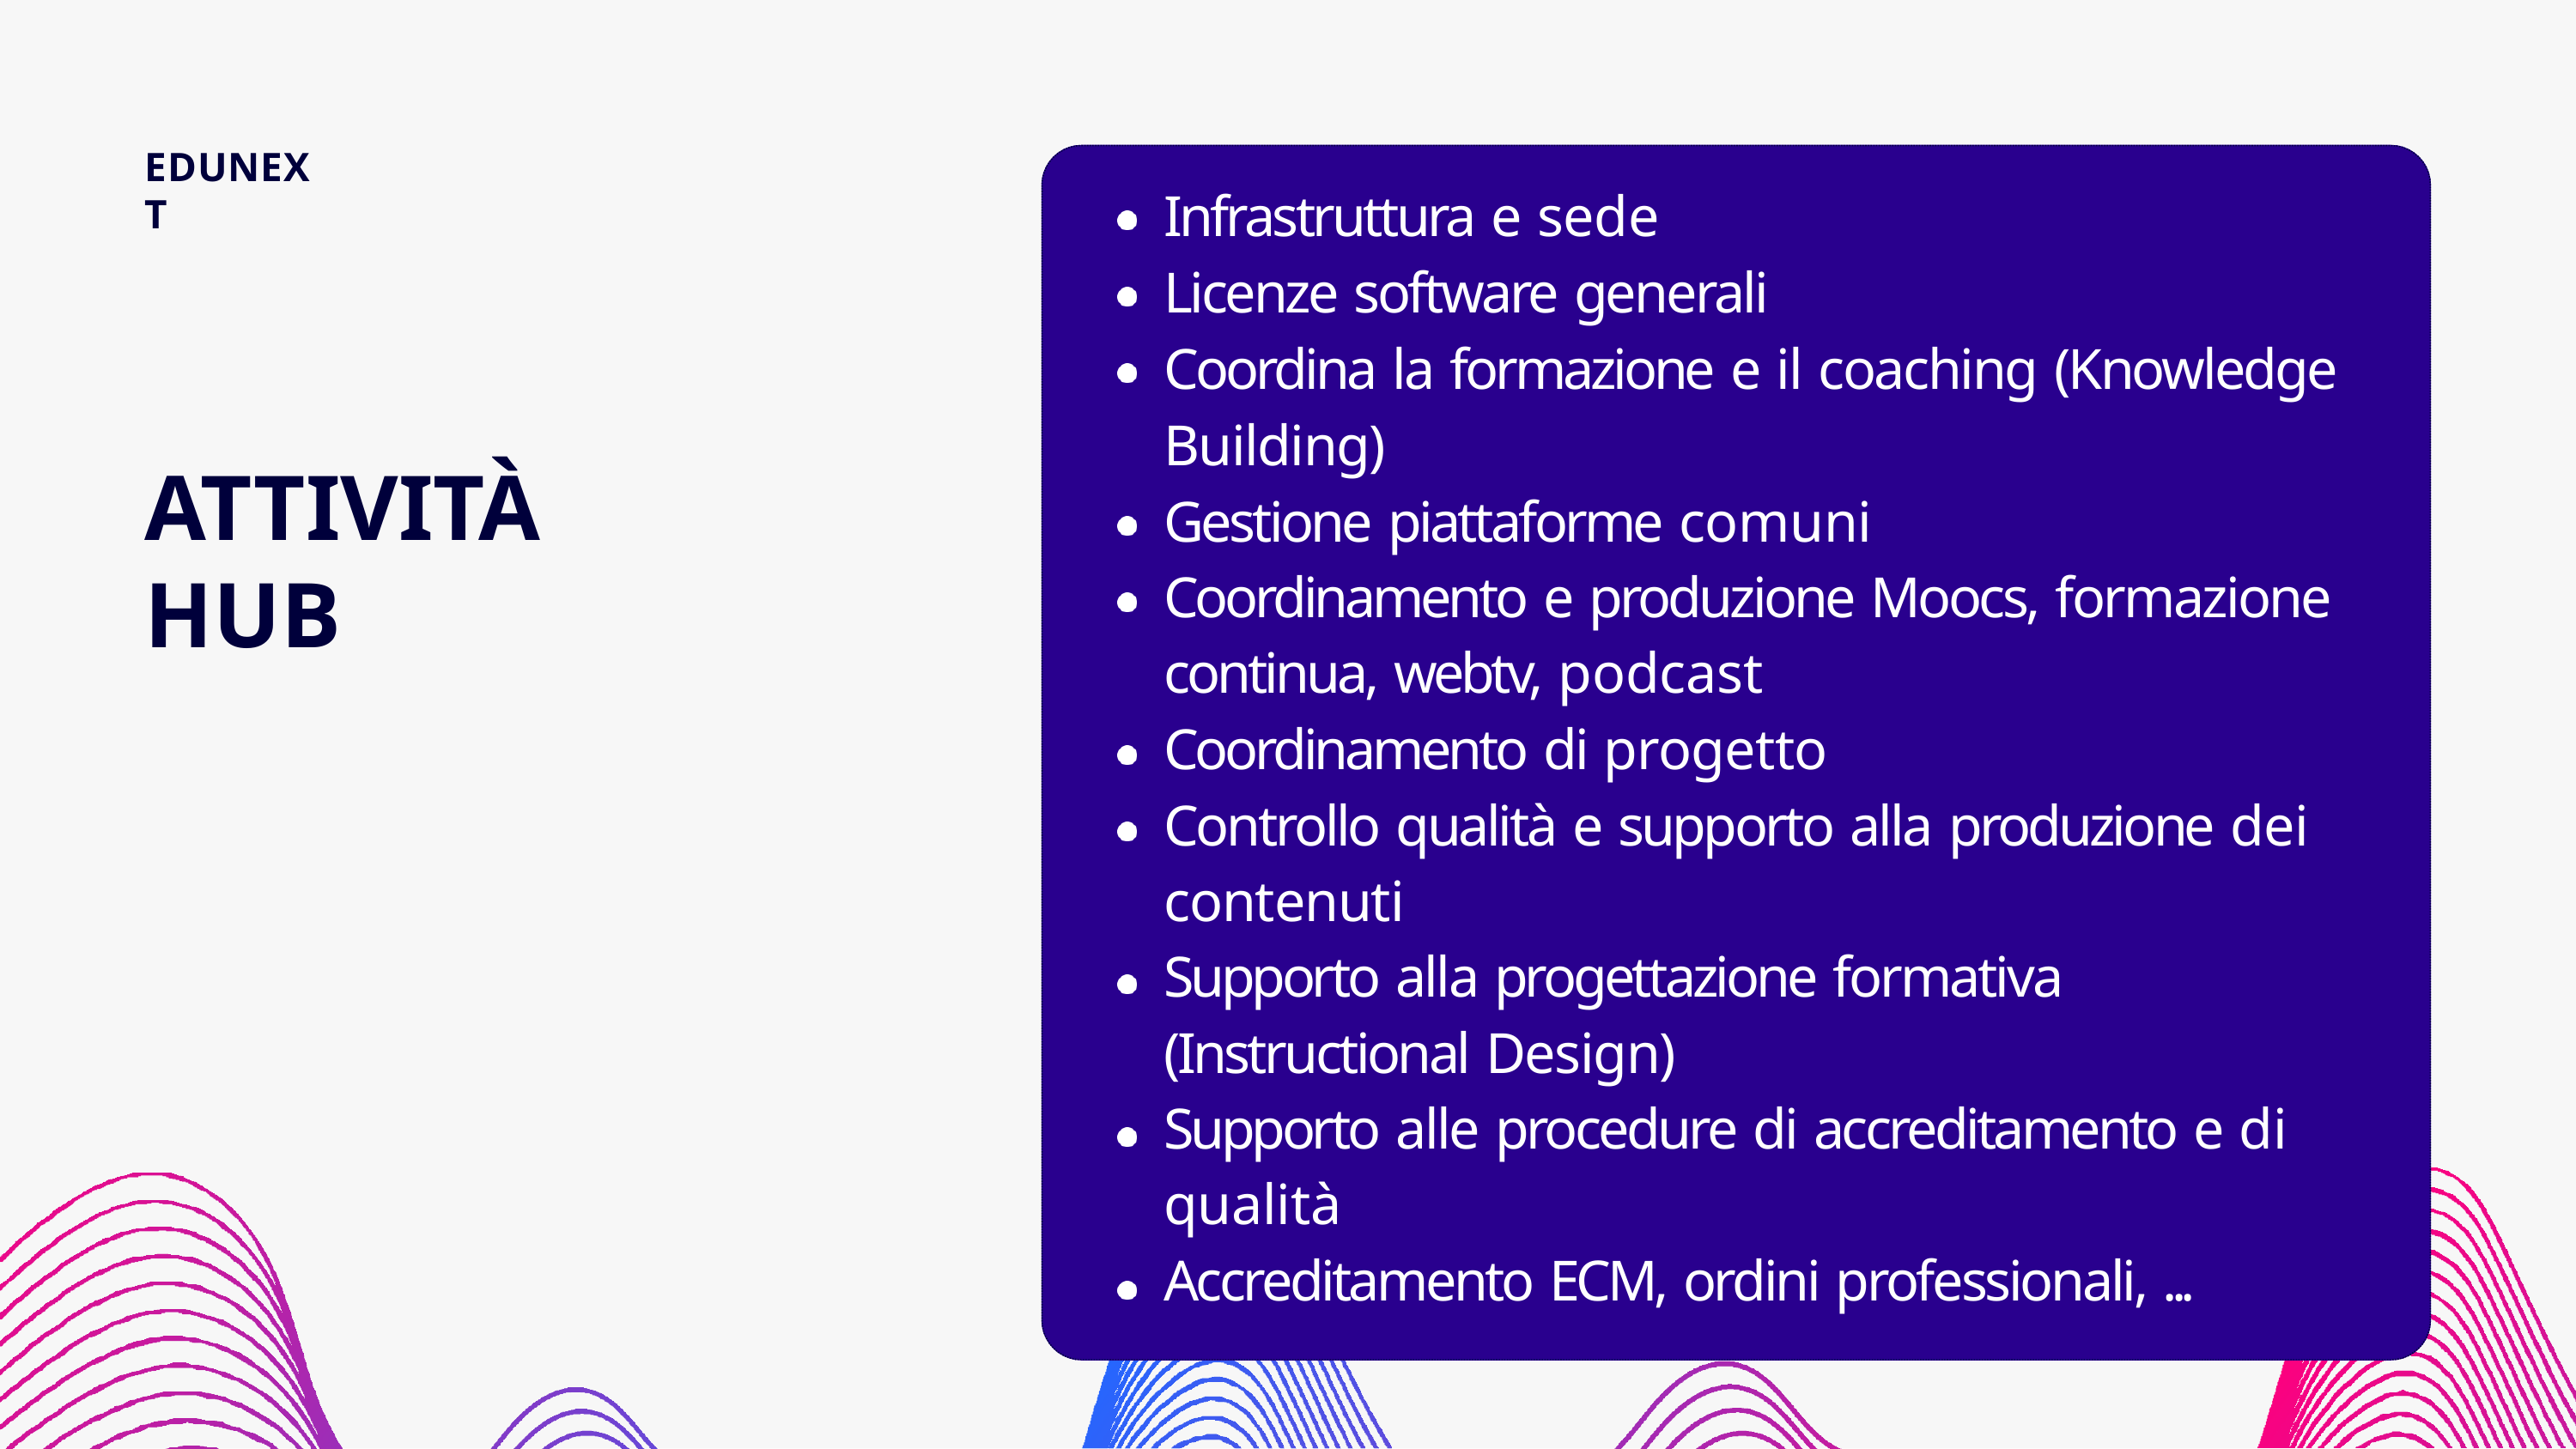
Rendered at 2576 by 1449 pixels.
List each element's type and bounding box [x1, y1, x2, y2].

text_box [1117, 363, 1137, 1300]
text_box [0, 144, 2576, 1449]
